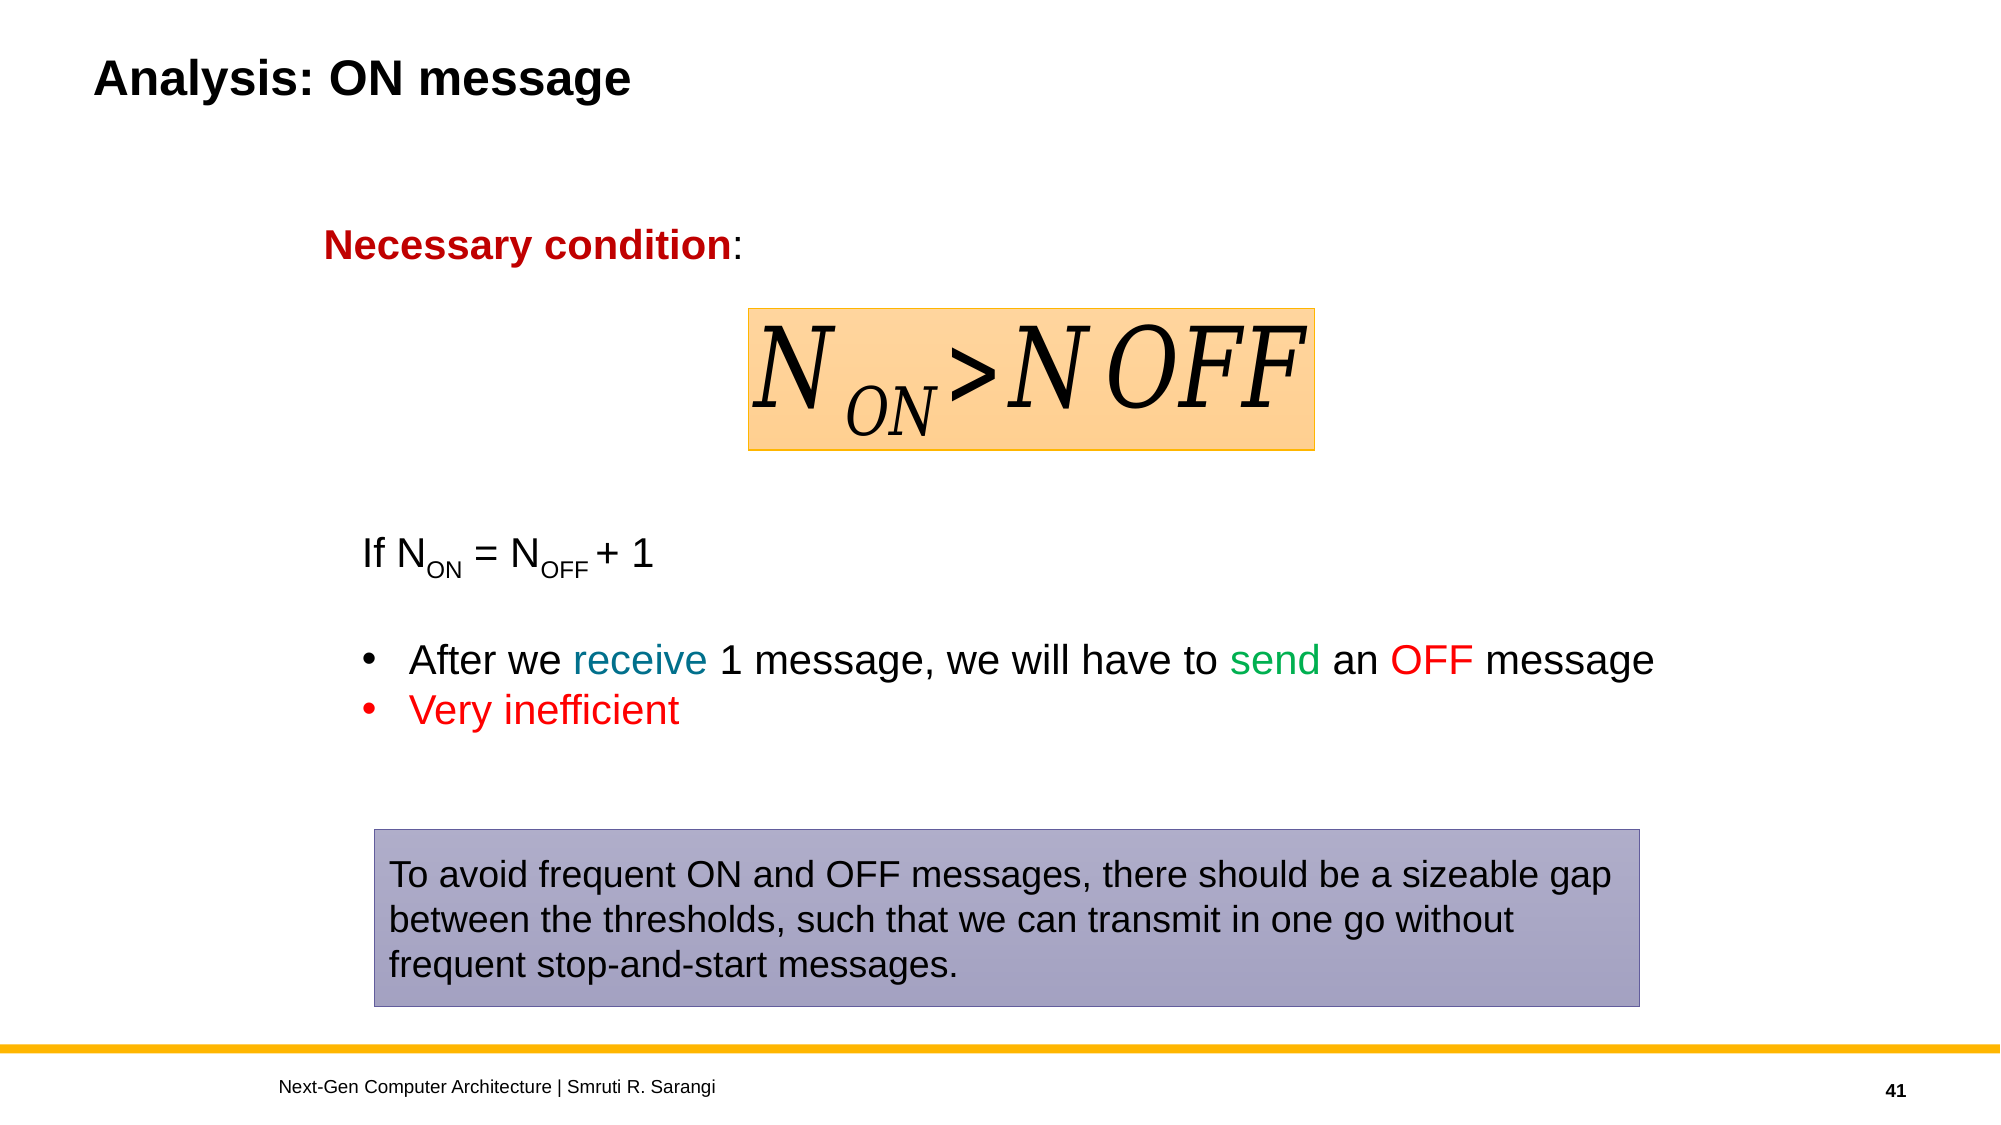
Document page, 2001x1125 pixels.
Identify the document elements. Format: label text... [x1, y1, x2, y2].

list Necessary condition: [308, 210, 1434, 274]
title Analysis: ON message [78, 45, 1578, 180]
text_box If NON = NOFF + 1 After we receive 1 message, we will have to send an OFF message Very inefficient [347, 518, 1671, 741]
text_box To avoid frequent ON and OFF messages, there should be a sizeable gap between the thresholds, such that we can transmit in one go without frequent stop-and-start messages. [374, 829, 1640, 1007]
footer Next-Gen Computer Architecture | Smruti R. Sarangi [263, 1067, 1464, 1105]
slide_number 41 [1711, 1071, 1922, 1109]
